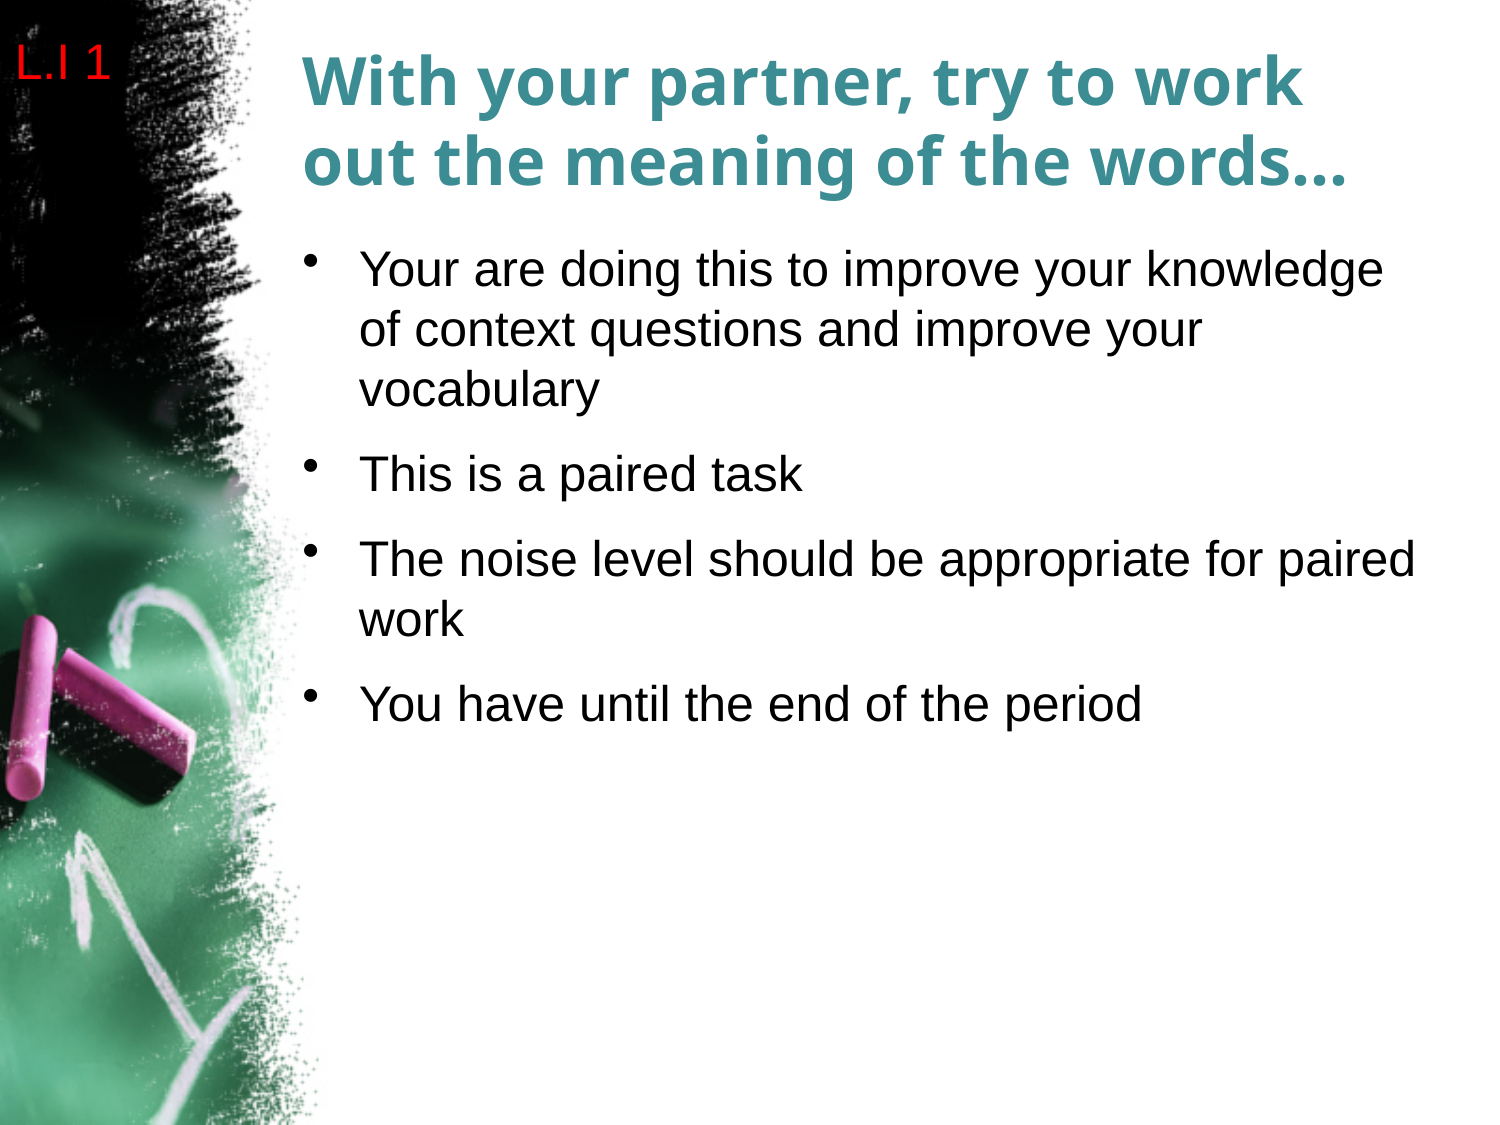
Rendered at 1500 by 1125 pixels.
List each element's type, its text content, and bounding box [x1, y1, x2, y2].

text_box L.I 1 [0, 33, 140, 97]
picture [0, 0, 1500, 1125]
list Your are doing this to improve your knowledge of context questions and improve your vocabulary This is a paired task The noise level should be appropriate for paired work You have until the end of the period [287, 228, 1438, 979]
title With your partner, try to work out the meaning of the words… [287, 50, 1438, 188]
